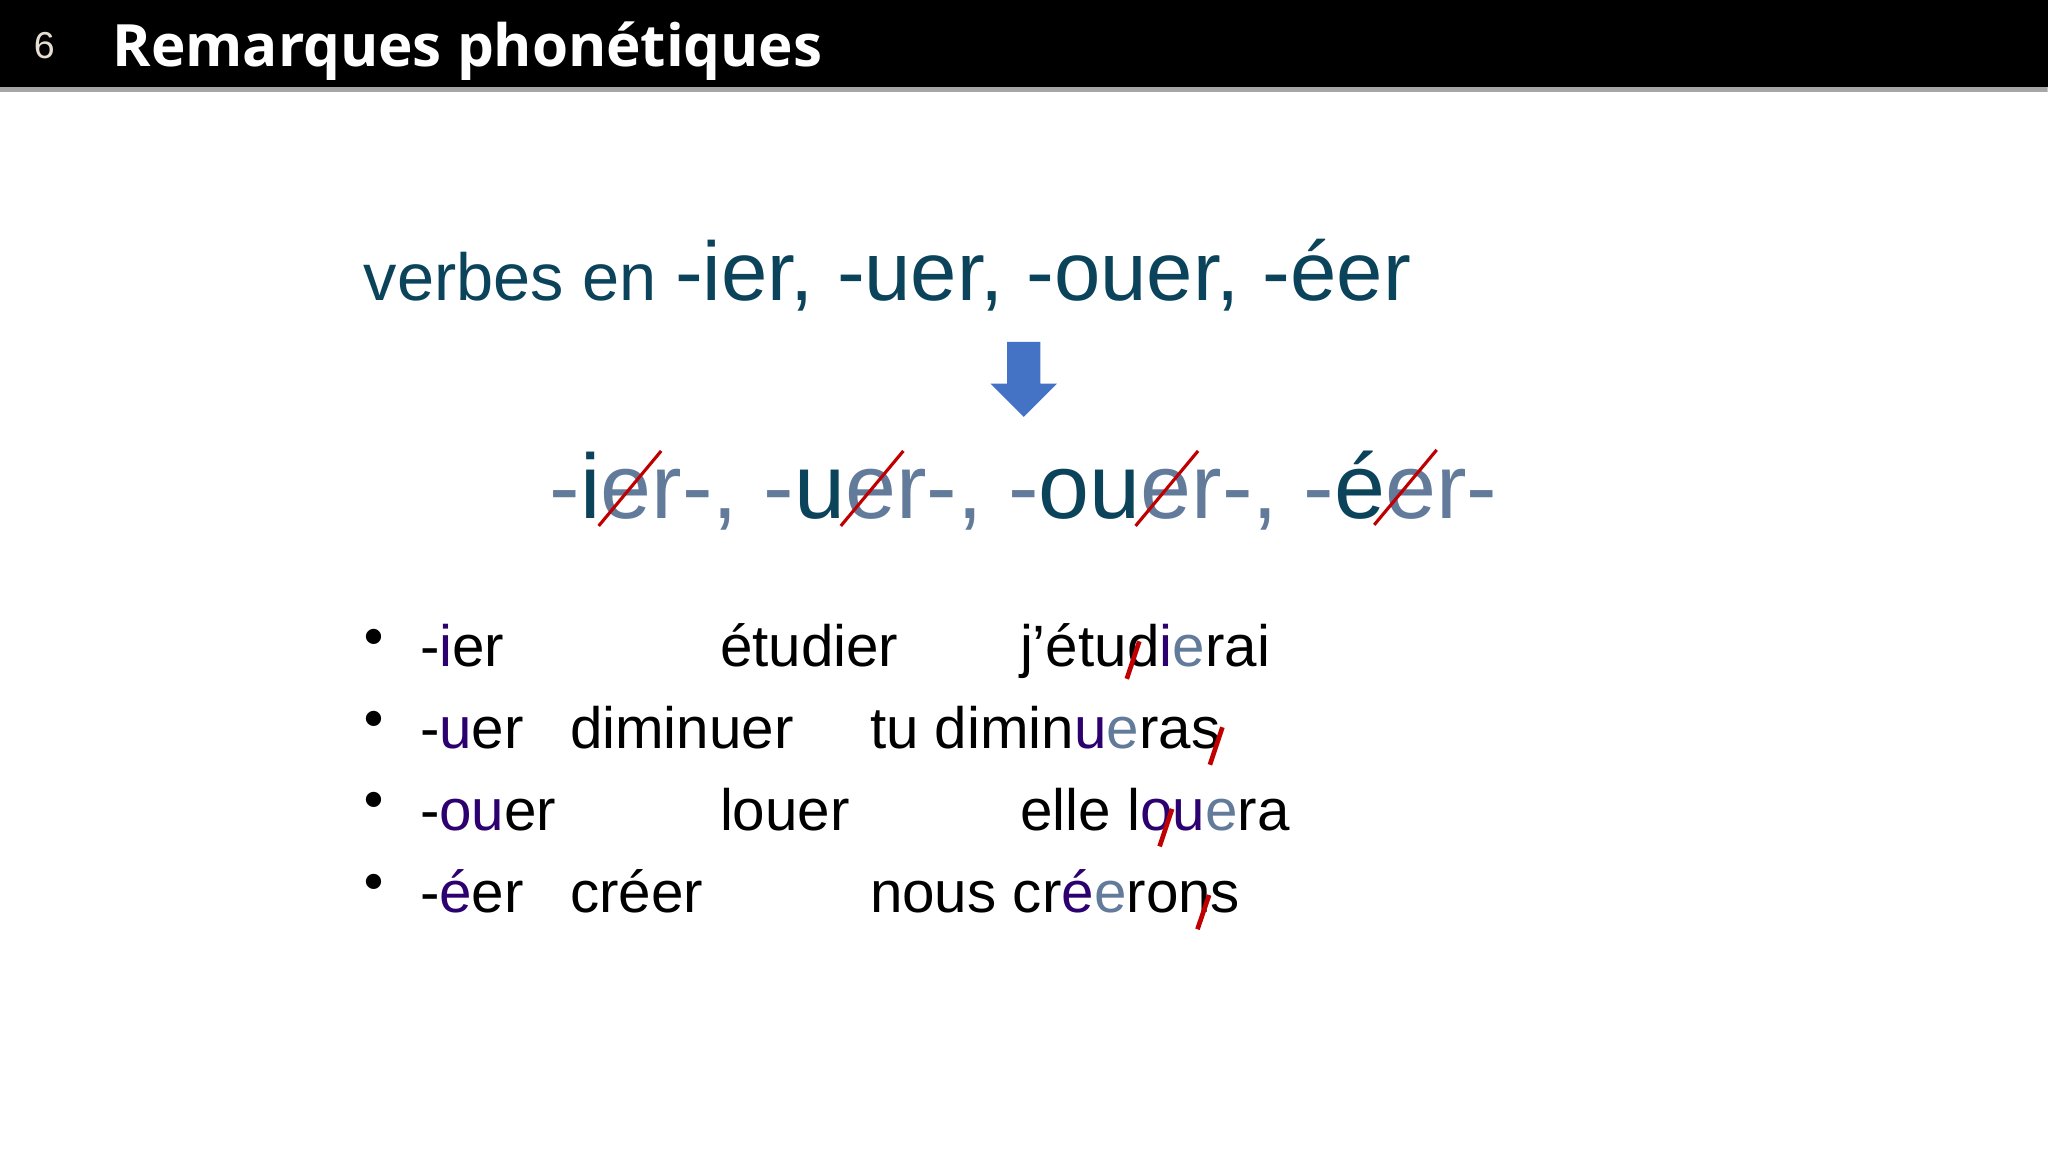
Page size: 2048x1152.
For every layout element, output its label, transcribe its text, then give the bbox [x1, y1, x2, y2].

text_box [1129, 456, 1205, 520]
text_box -ier-, -uer-, -ouer-, -éer- [498, 400, 1549, 564]
text_box [990, 341, 1057, 400]
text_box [1146, 821, 1185, 835]
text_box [592, 456, 668, 520]
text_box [1197, 739, 1236, 753]
text_box verbes en -ier, -uer, -ouer, -éer -ier étudier j’étudierai -uer diminuer tu diminueras -ouer louer elle louera -éer créer nous créerons [348, 209, 1699, 894]
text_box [834, 456, 910, 520]
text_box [1114, 653, 1153, 667]
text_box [1367, 455, 1444, 519]
title Remarques phonétiques [91, 1, 2019, 86]
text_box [1197, 894, 1210, 930]
